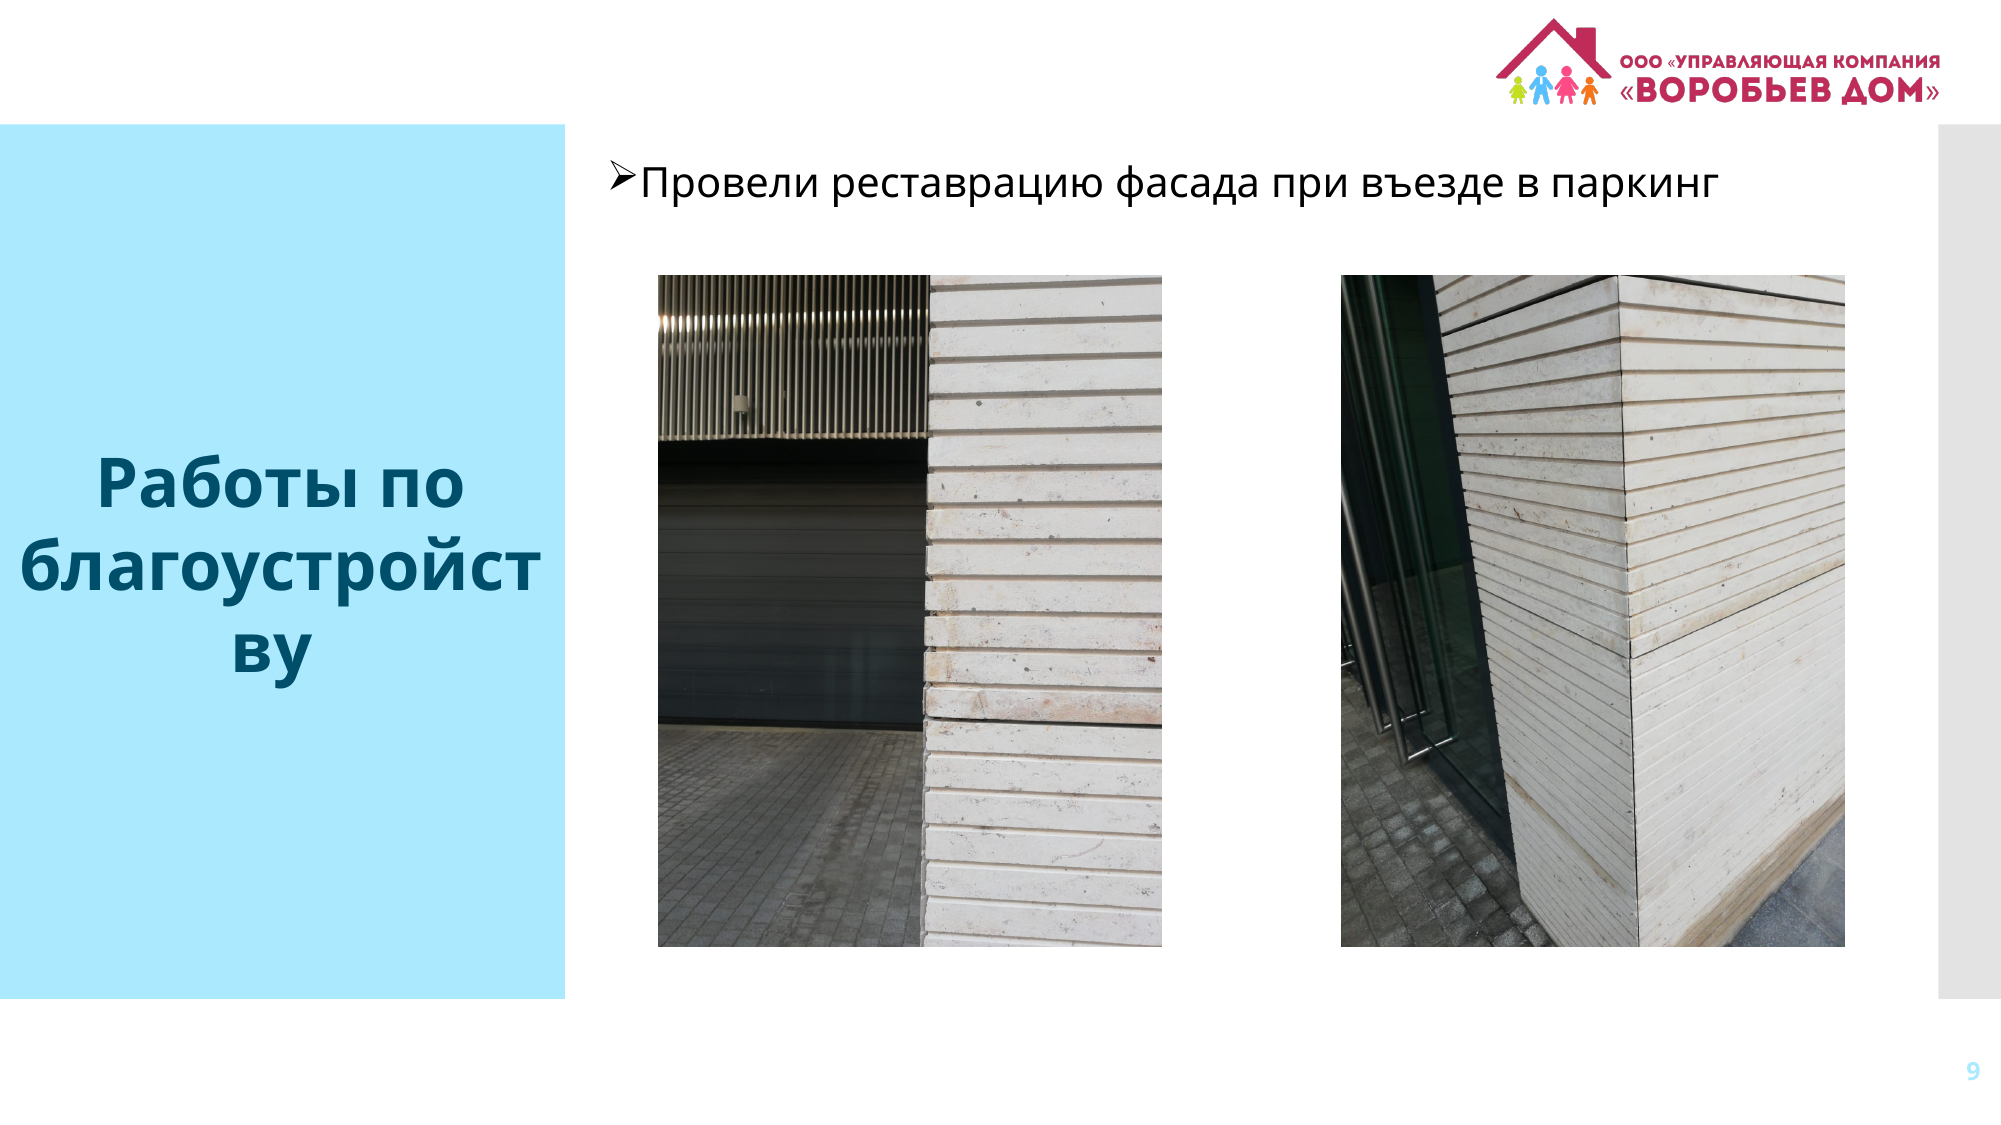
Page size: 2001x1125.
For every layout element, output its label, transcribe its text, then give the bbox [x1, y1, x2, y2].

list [658, 274, 1162, 947]
text_box Провели реставрацию фасада при въезде в паркинг [592, 148, 1830, 214]
slide_number 9 [1744, 1042, 1996, 1103]
picture [1495, 17, 1941, 105]
text_box Работы по благоустройству [3, 194, 559, 931]
picture [1341, 274, 1845, 947]
